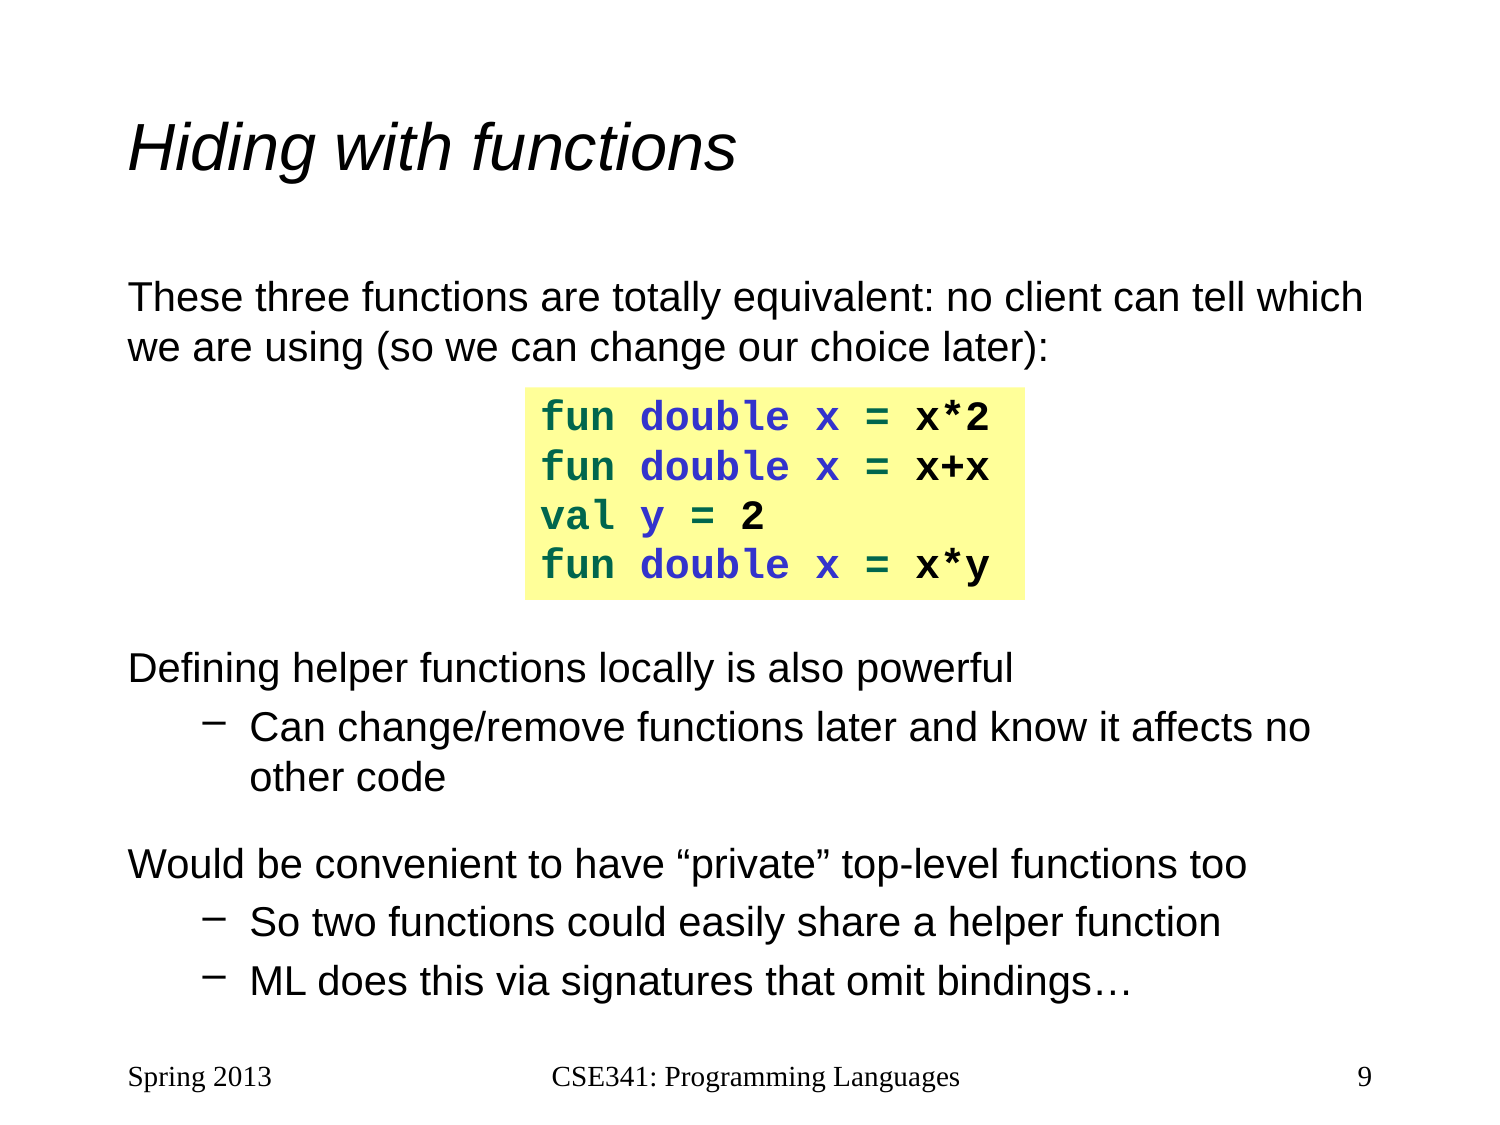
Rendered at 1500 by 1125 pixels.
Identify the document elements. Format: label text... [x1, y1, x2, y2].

slide_number Spring 2013 [112, 1049, 426, 1125]
slide_number 9 [1074, 1049, 1388, 1125]
text_box fun double x = x*2 fun double x = x+x val y = 2 fun double x = x*y [525, 387, 1025, 600]
list These three functions are totally equivalent: no client can tell which we are using (so we can change our choice later): Defining helper functions locally is also powerful Can change/remove functions later and know it affects no other code Would be convenient to have “private” top-level functions too So two functions could easily share a helper function ML does this via signatures that omit bindings… [112, 262, 1388, 1001]
footer CSE341: Programming Languages [474, 1049, 1038, 1125]
title Hiding with functions [112, 49, 1388, 238]
